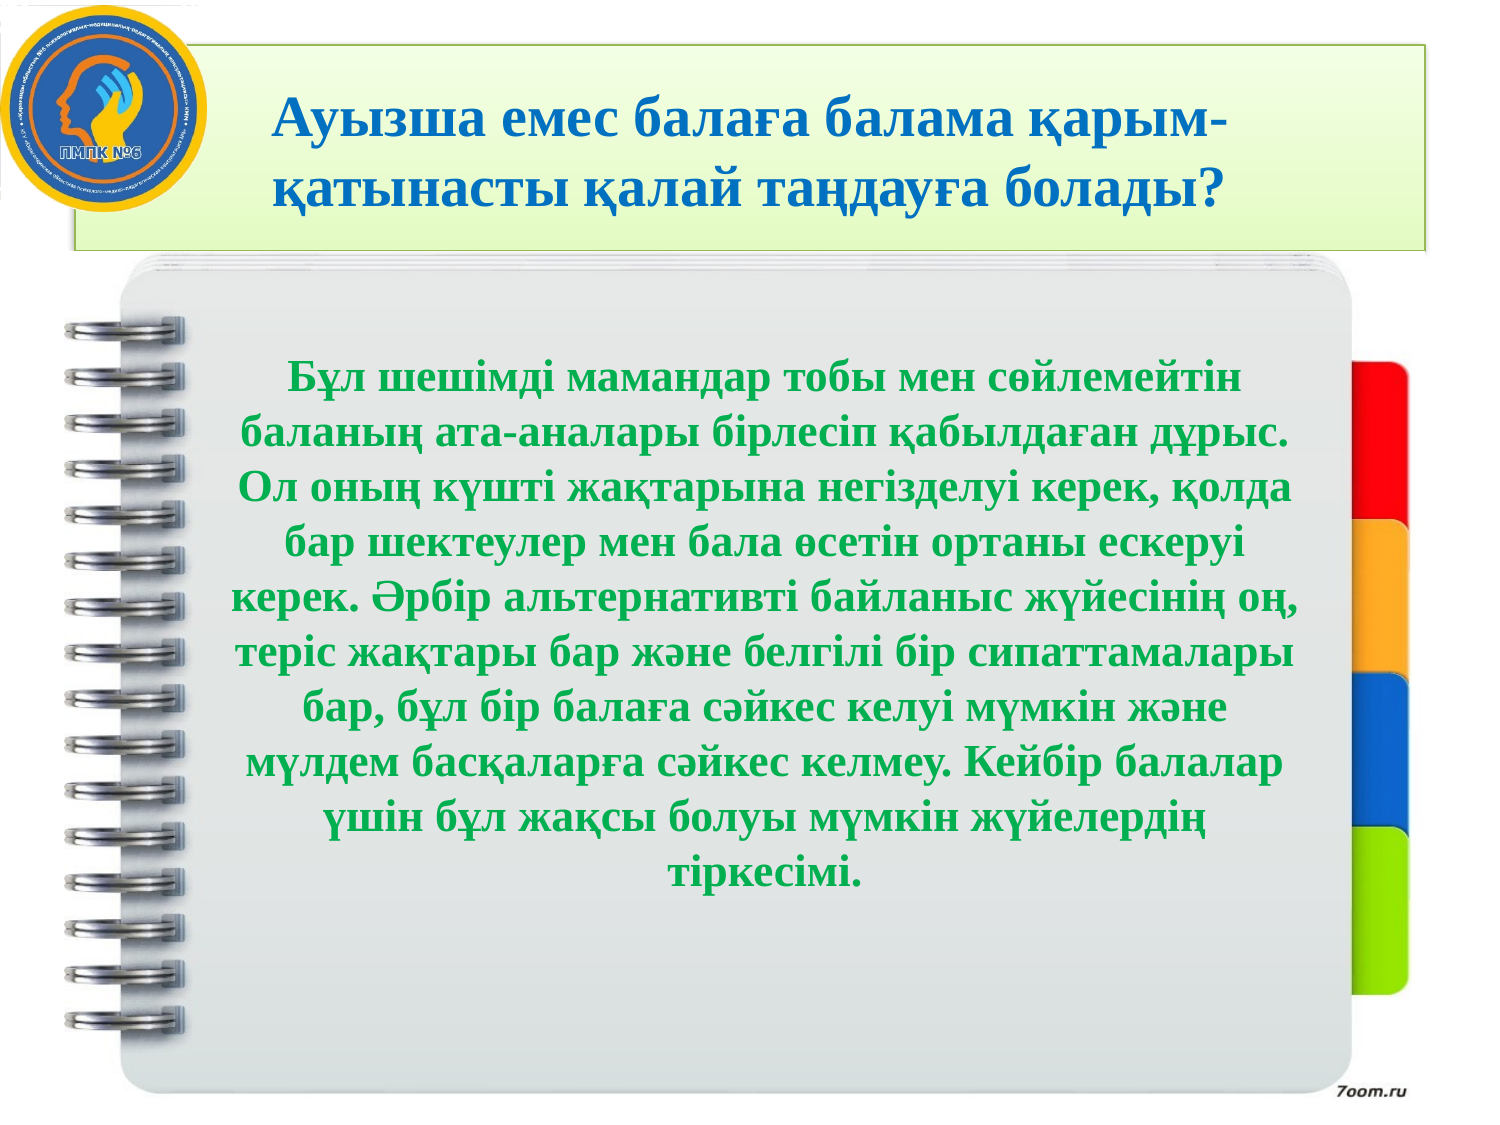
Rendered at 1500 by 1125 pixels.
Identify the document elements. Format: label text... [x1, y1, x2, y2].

picture [0, 5, 207, 213]
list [64, 250, 1426, 1104]
title Ауызша емес балаға балама қарым- қатынасты қалай таңдауға болады? [74, 44, 1426, 250]
